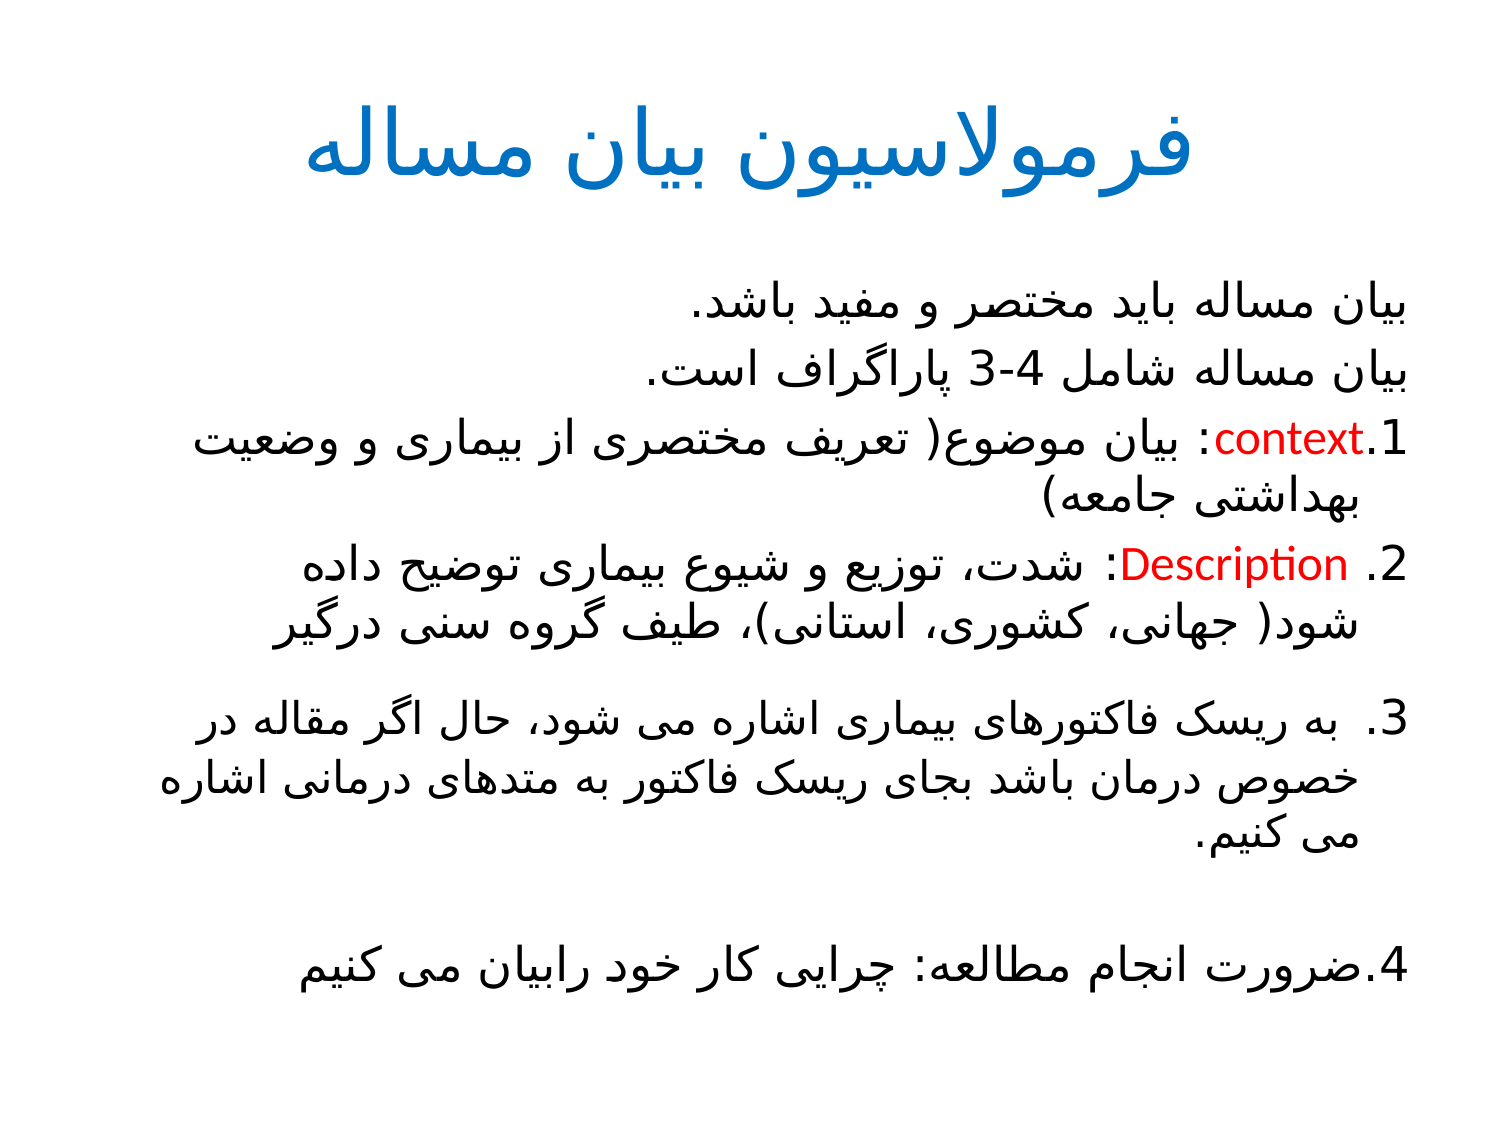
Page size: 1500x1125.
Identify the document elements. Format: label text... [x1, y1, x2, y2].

title فرمولاسیون بیان مساله [75, 45, 1425, 233]
list بیان مساله باید مختصر و مفید باشد. بیان مساله شامل 4-3 پاراگراف است. 1.context: بیان موضوع( تعریف مختصری از بیماری و وضعیت بهداشتی جامعه) 2. Description: شدت، توزیع و شیوع بیماری توضیح داده شود( جهانی، کشوری، استانی)، طیف گروه سنی درگیر 3. به ریسک فاکتورهای بیماری اشاره می شود، حال اگر مقاله در خصوص درمان باشد بجای ریسک فاکتور به متدهای درمانی اشاره می کنیم. 4.ضرورت انجام مطالعه: چرایی کار خود رابیان می کنیم [75, 262, 1425, 1005]
